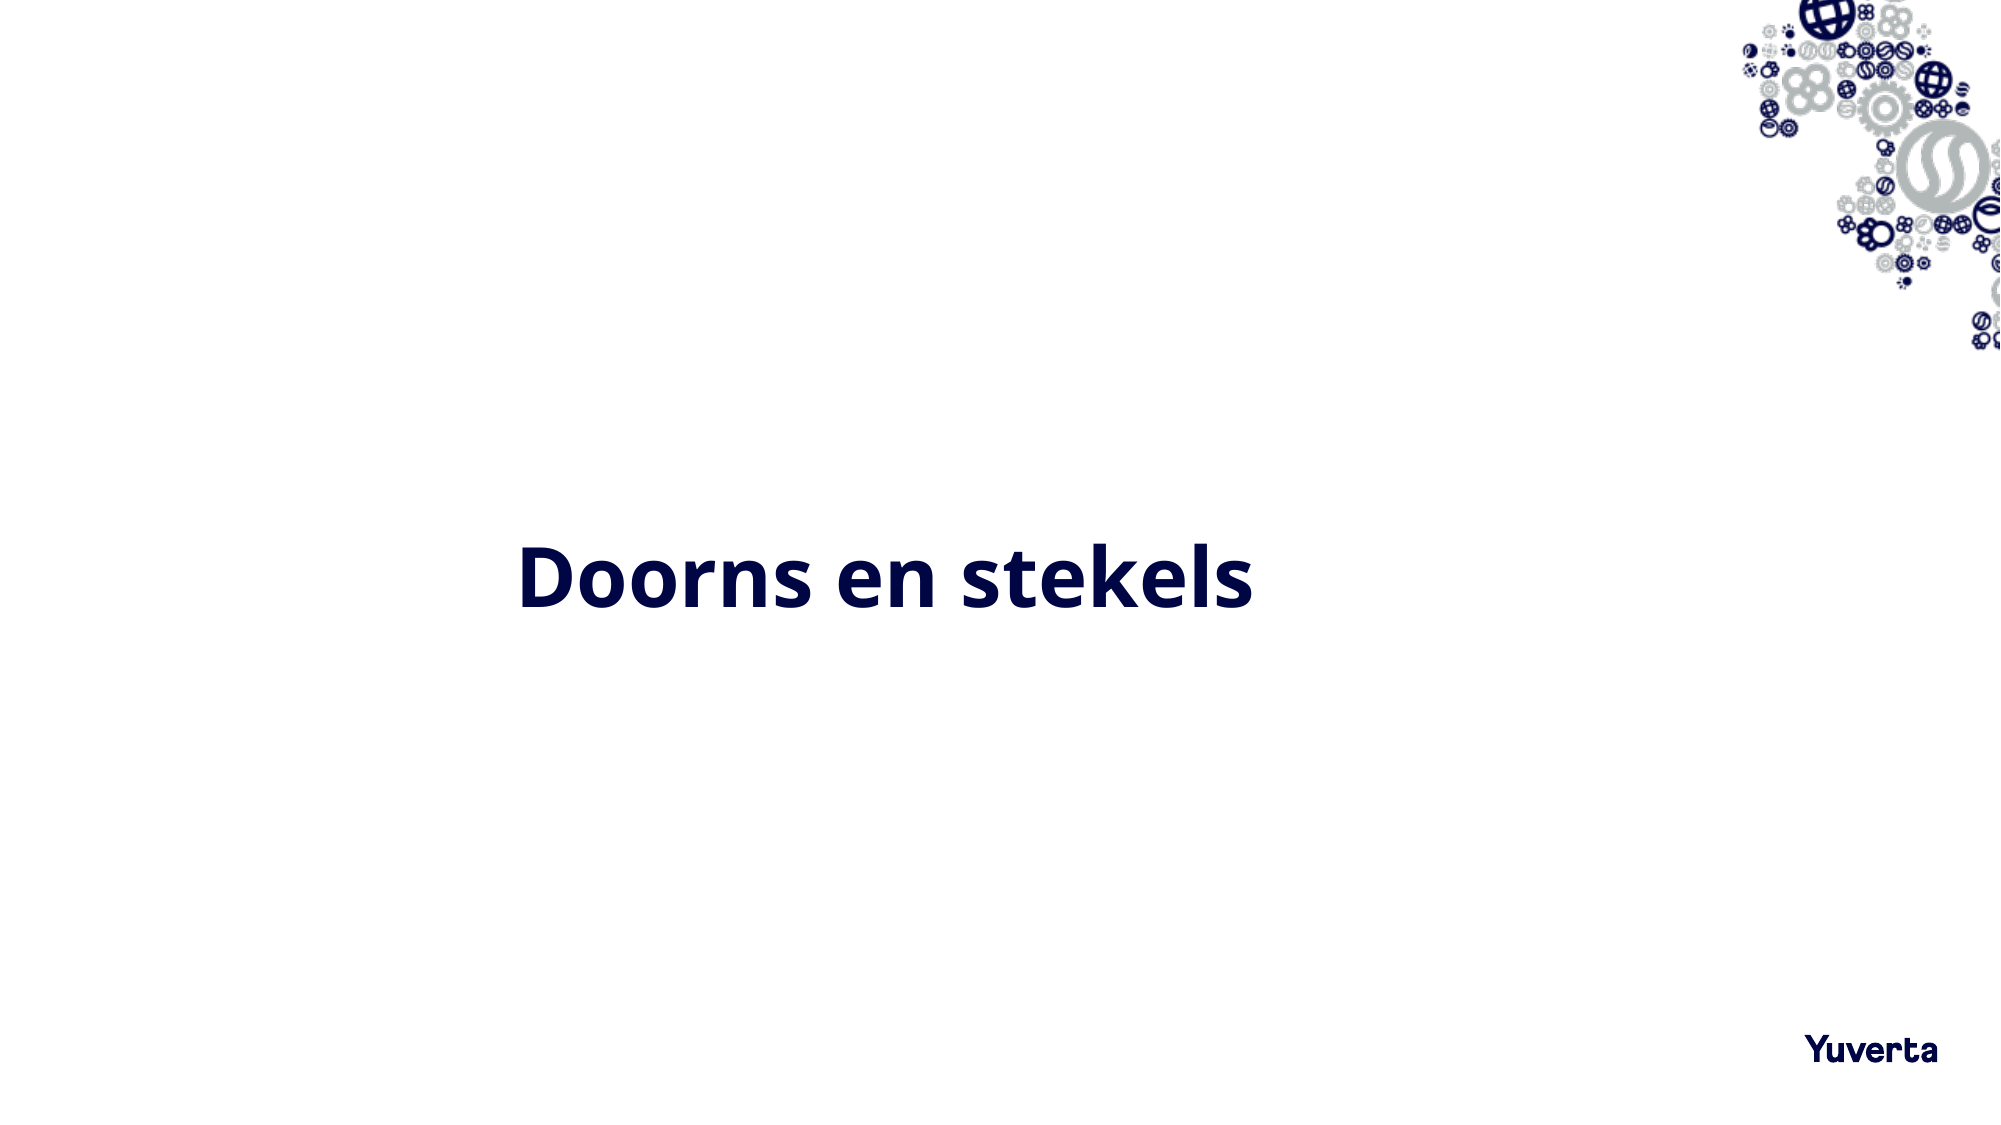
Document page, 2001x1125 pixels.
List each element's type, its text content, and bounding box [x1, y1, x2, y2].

picture [0, 0, 2000, 1125]
title Doorns en stekels [515, 529, 2000, 720]
